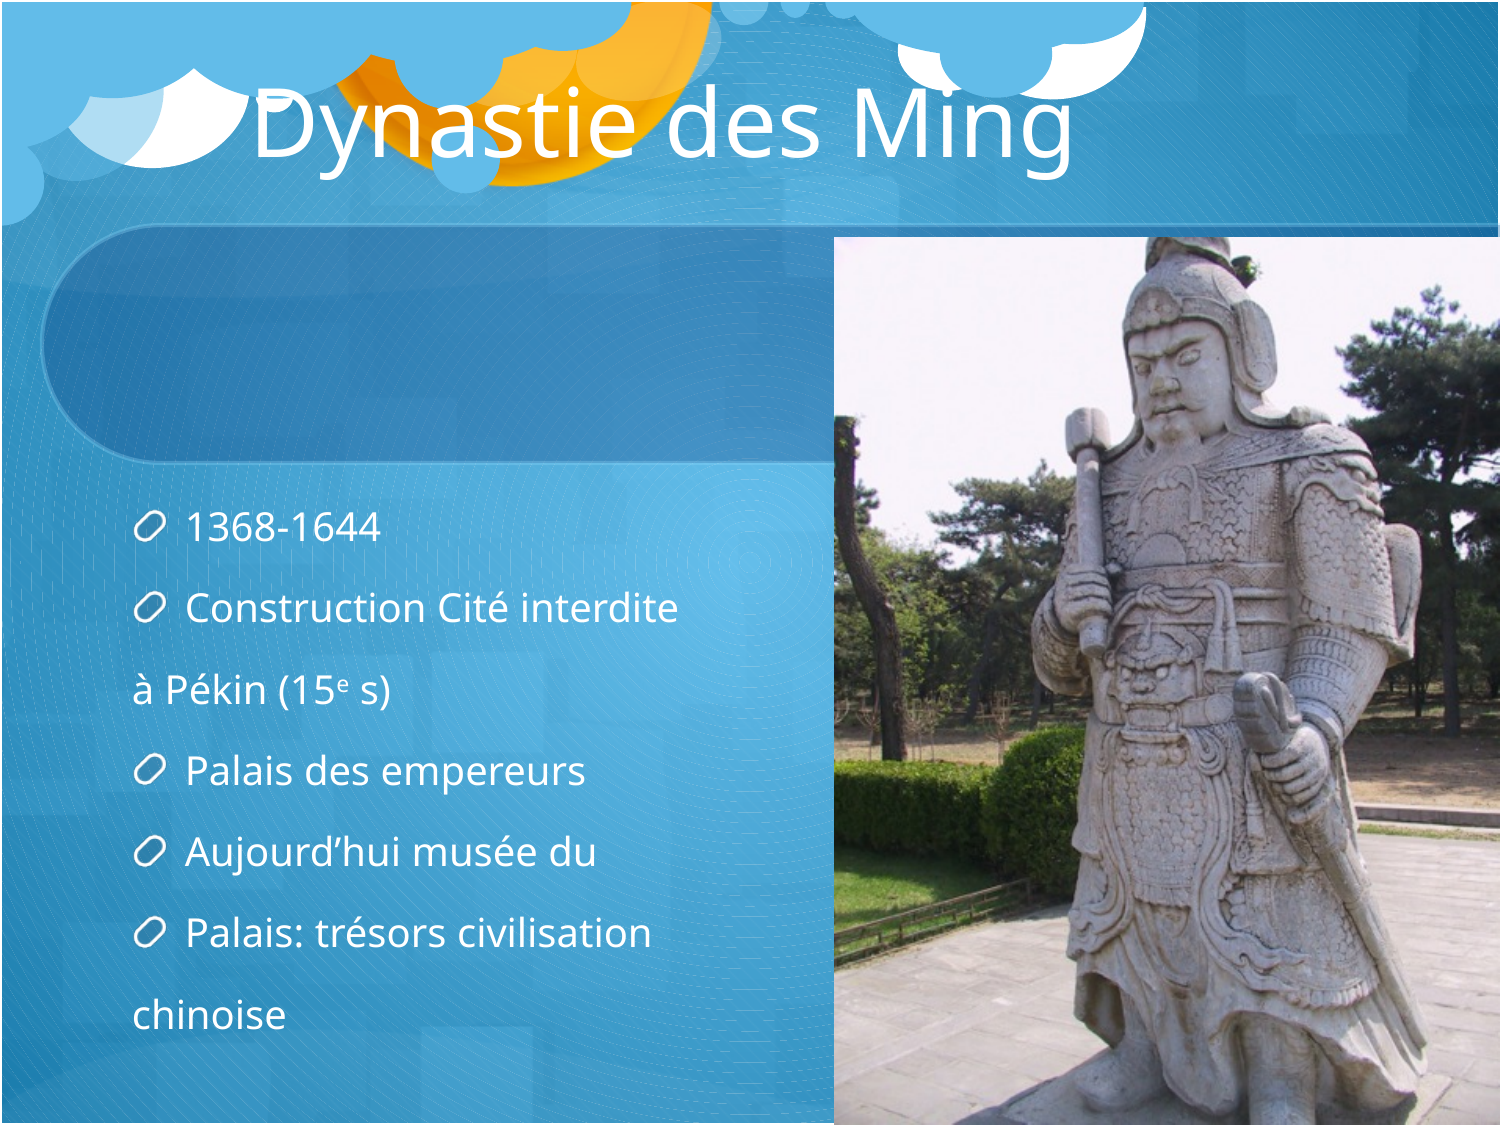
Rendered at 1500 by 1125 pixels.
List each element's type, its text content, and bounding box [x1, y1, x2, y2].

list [39, 222, 829, 466]
picture [2, 132, 1500, 1125]
list 1368-1644 Construction Cité interdite à Pékin (15e s) Palais des empereurs Aujourd’hui musée du Palais: trésors civilisation chinoise [116, 494, 830, 1050]
title Dynastie des Ming [234, 0, 1500, 238]
